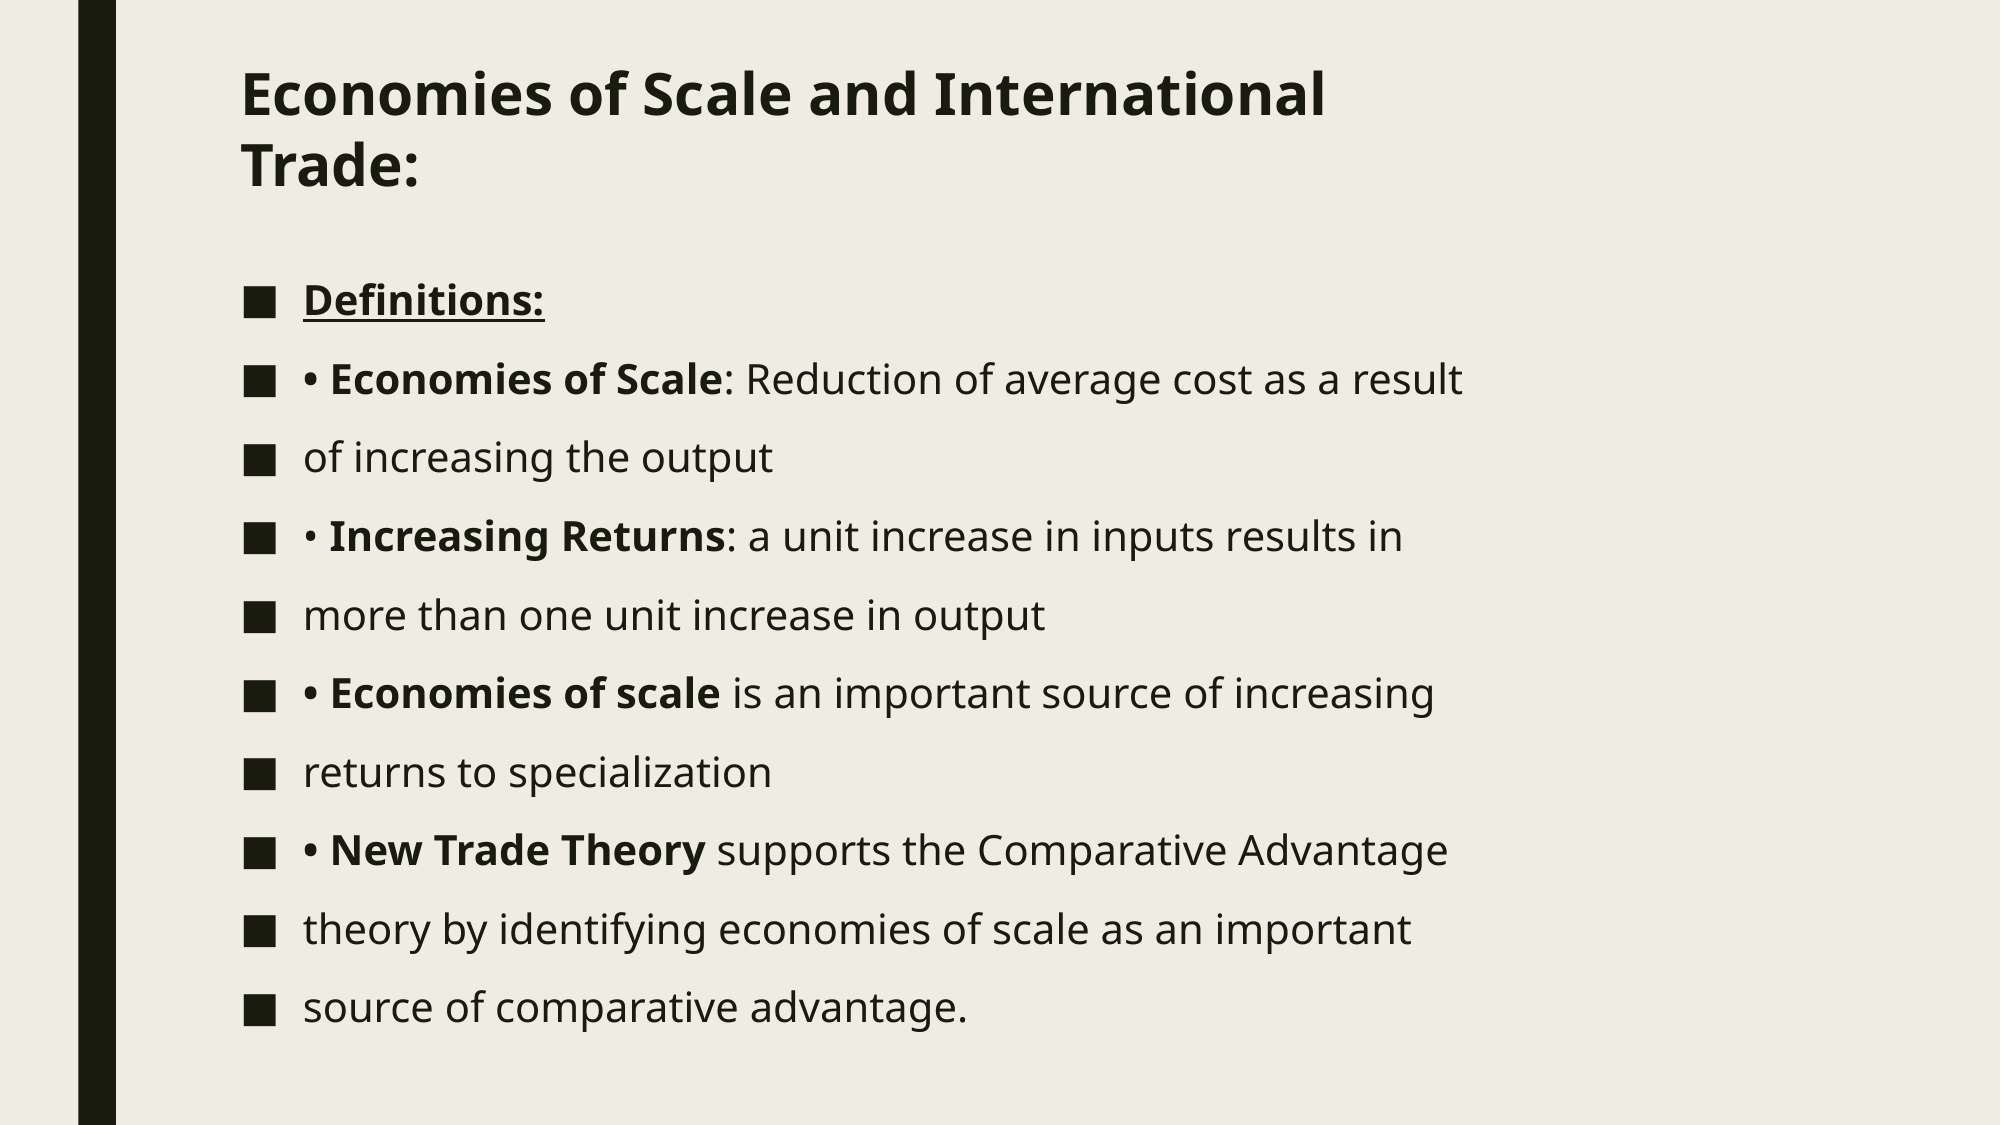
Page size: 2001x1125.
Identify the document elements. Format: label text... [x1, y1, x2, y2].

title Economies of Scale and International Trade: [225, 51, 1524, 211]
list Definitions: • Economies of Scale: Reduction of average cost as a result of increasing the output • Increasing Returns: a unit increase in inputs results in more than one unit increase in output • Economies of scale is an important source of increasing returns to specialization • New Trade Theory supports the Comparative Advantage theory by identifying economies of scale as an important source of comparative advantage. [225, 265, 1800, 1074]
